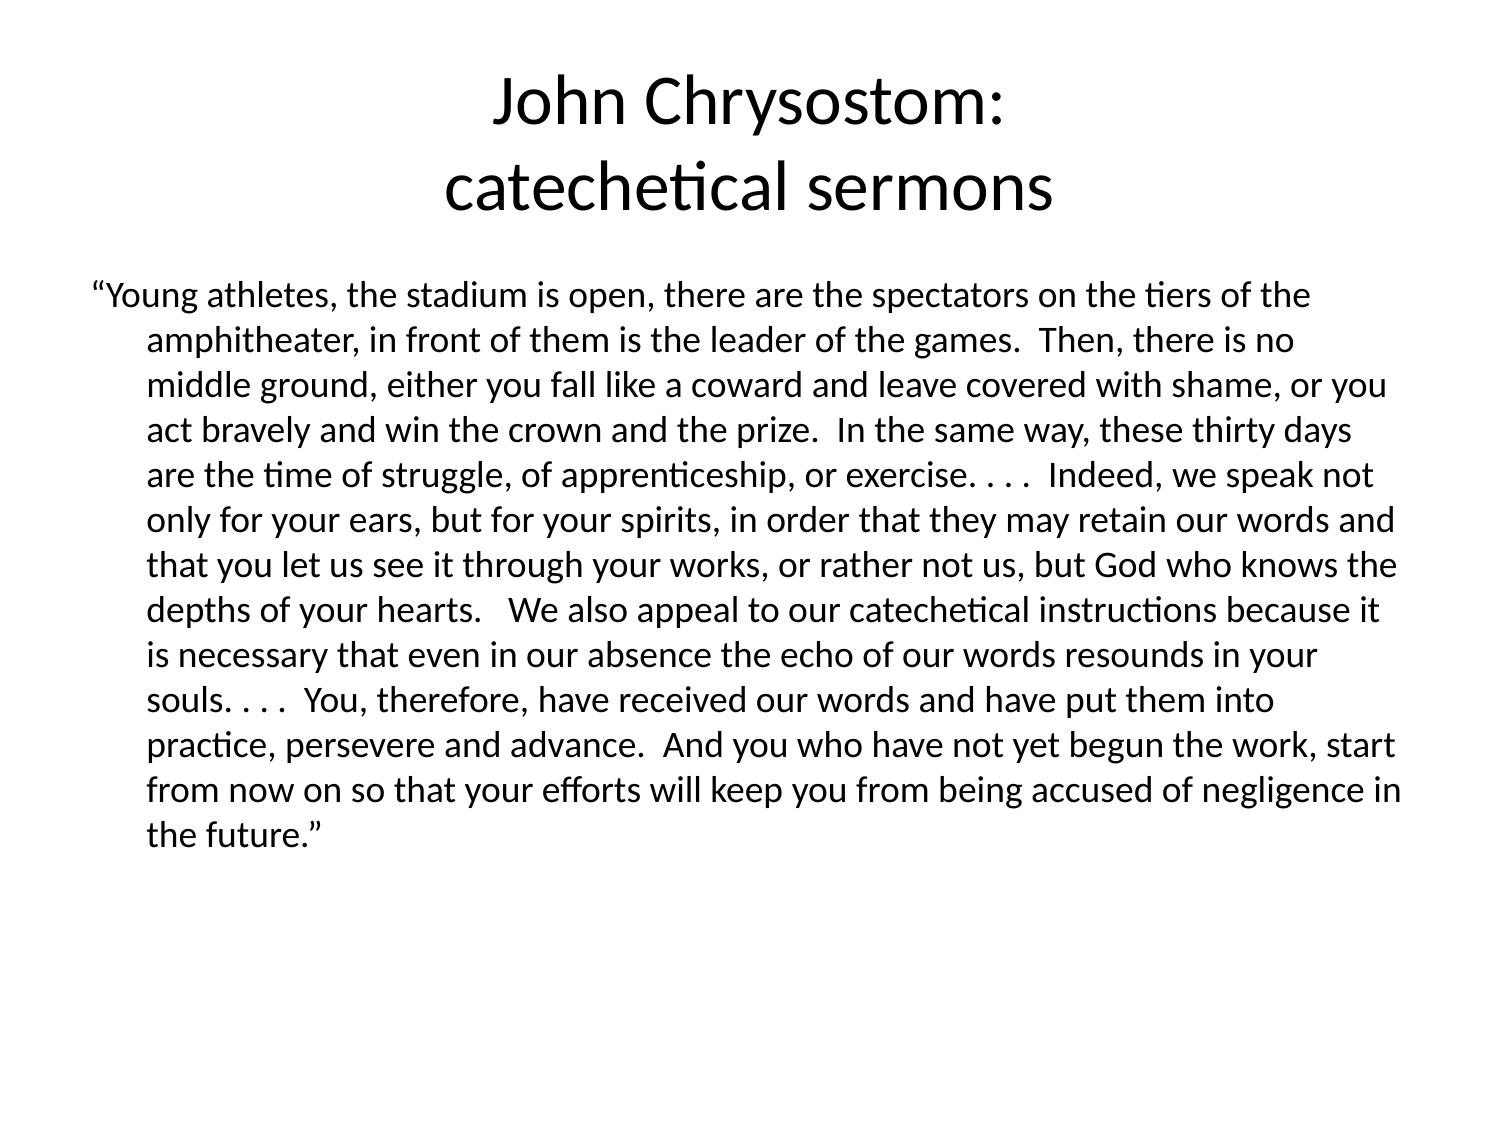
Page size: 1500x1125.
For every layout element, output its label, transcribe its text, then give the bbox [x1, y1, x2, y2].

title John Chrysostom: catechetical sermons [75, 45, 1425, 233]
list “Young athletes, the stadium is open, there are the spectators on the tiers of the amphitheater, in front of them is the leader of the games. Then, there is no middle ground, either you fall like a coward and leave covered with shame, or you act bravely and win the crown and the prize. In the same way, these thirty days are the time of struggle, of apprenticeship, or exercise. . . . Indeed, we speak not only for your ears, but for your spirits, in order that they may retain our words and that you let us see it through your works, or rather not us, but God who knows the depths of your hearts. We also appeal to our catechetical instructions because it is necessary that even in our absence the echo of our words resounds in your souls. . . . You, therefore, have received our words and have put them into practice, persevere and advance. And you who have not yet begun the work, start from now on so that your efforts will keep you from being accused of negligence in the future.” [75, 262, 1425, 1005]
